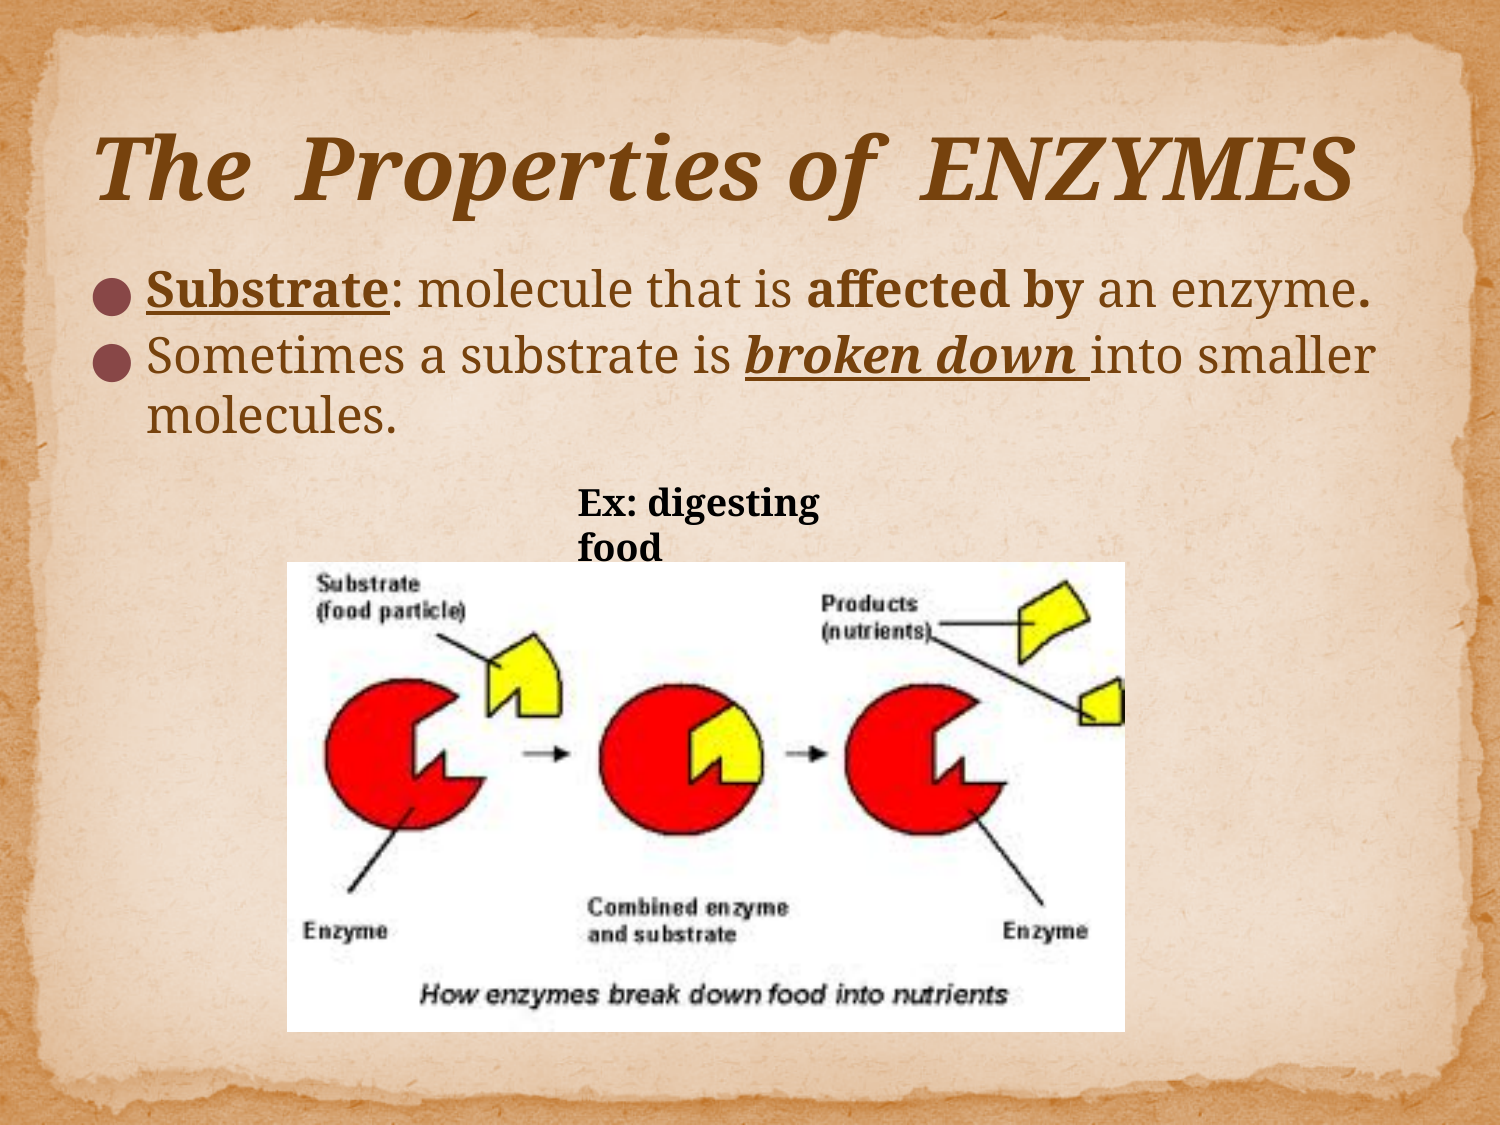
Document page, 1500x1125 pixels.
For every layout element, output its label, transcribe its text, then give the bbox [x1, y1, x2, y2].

list Substrate: molecule that is affected by an enzyme. Sometimes a substrate is broken down into smaller molecules. [75, 249, 1425, 1000]
title The Properties of ENZYMES [75, 24, 1425, 225]
picture [0, 0, 1500, 1125]
text_box Ex: digesting food [562, 471, 912, 533]
